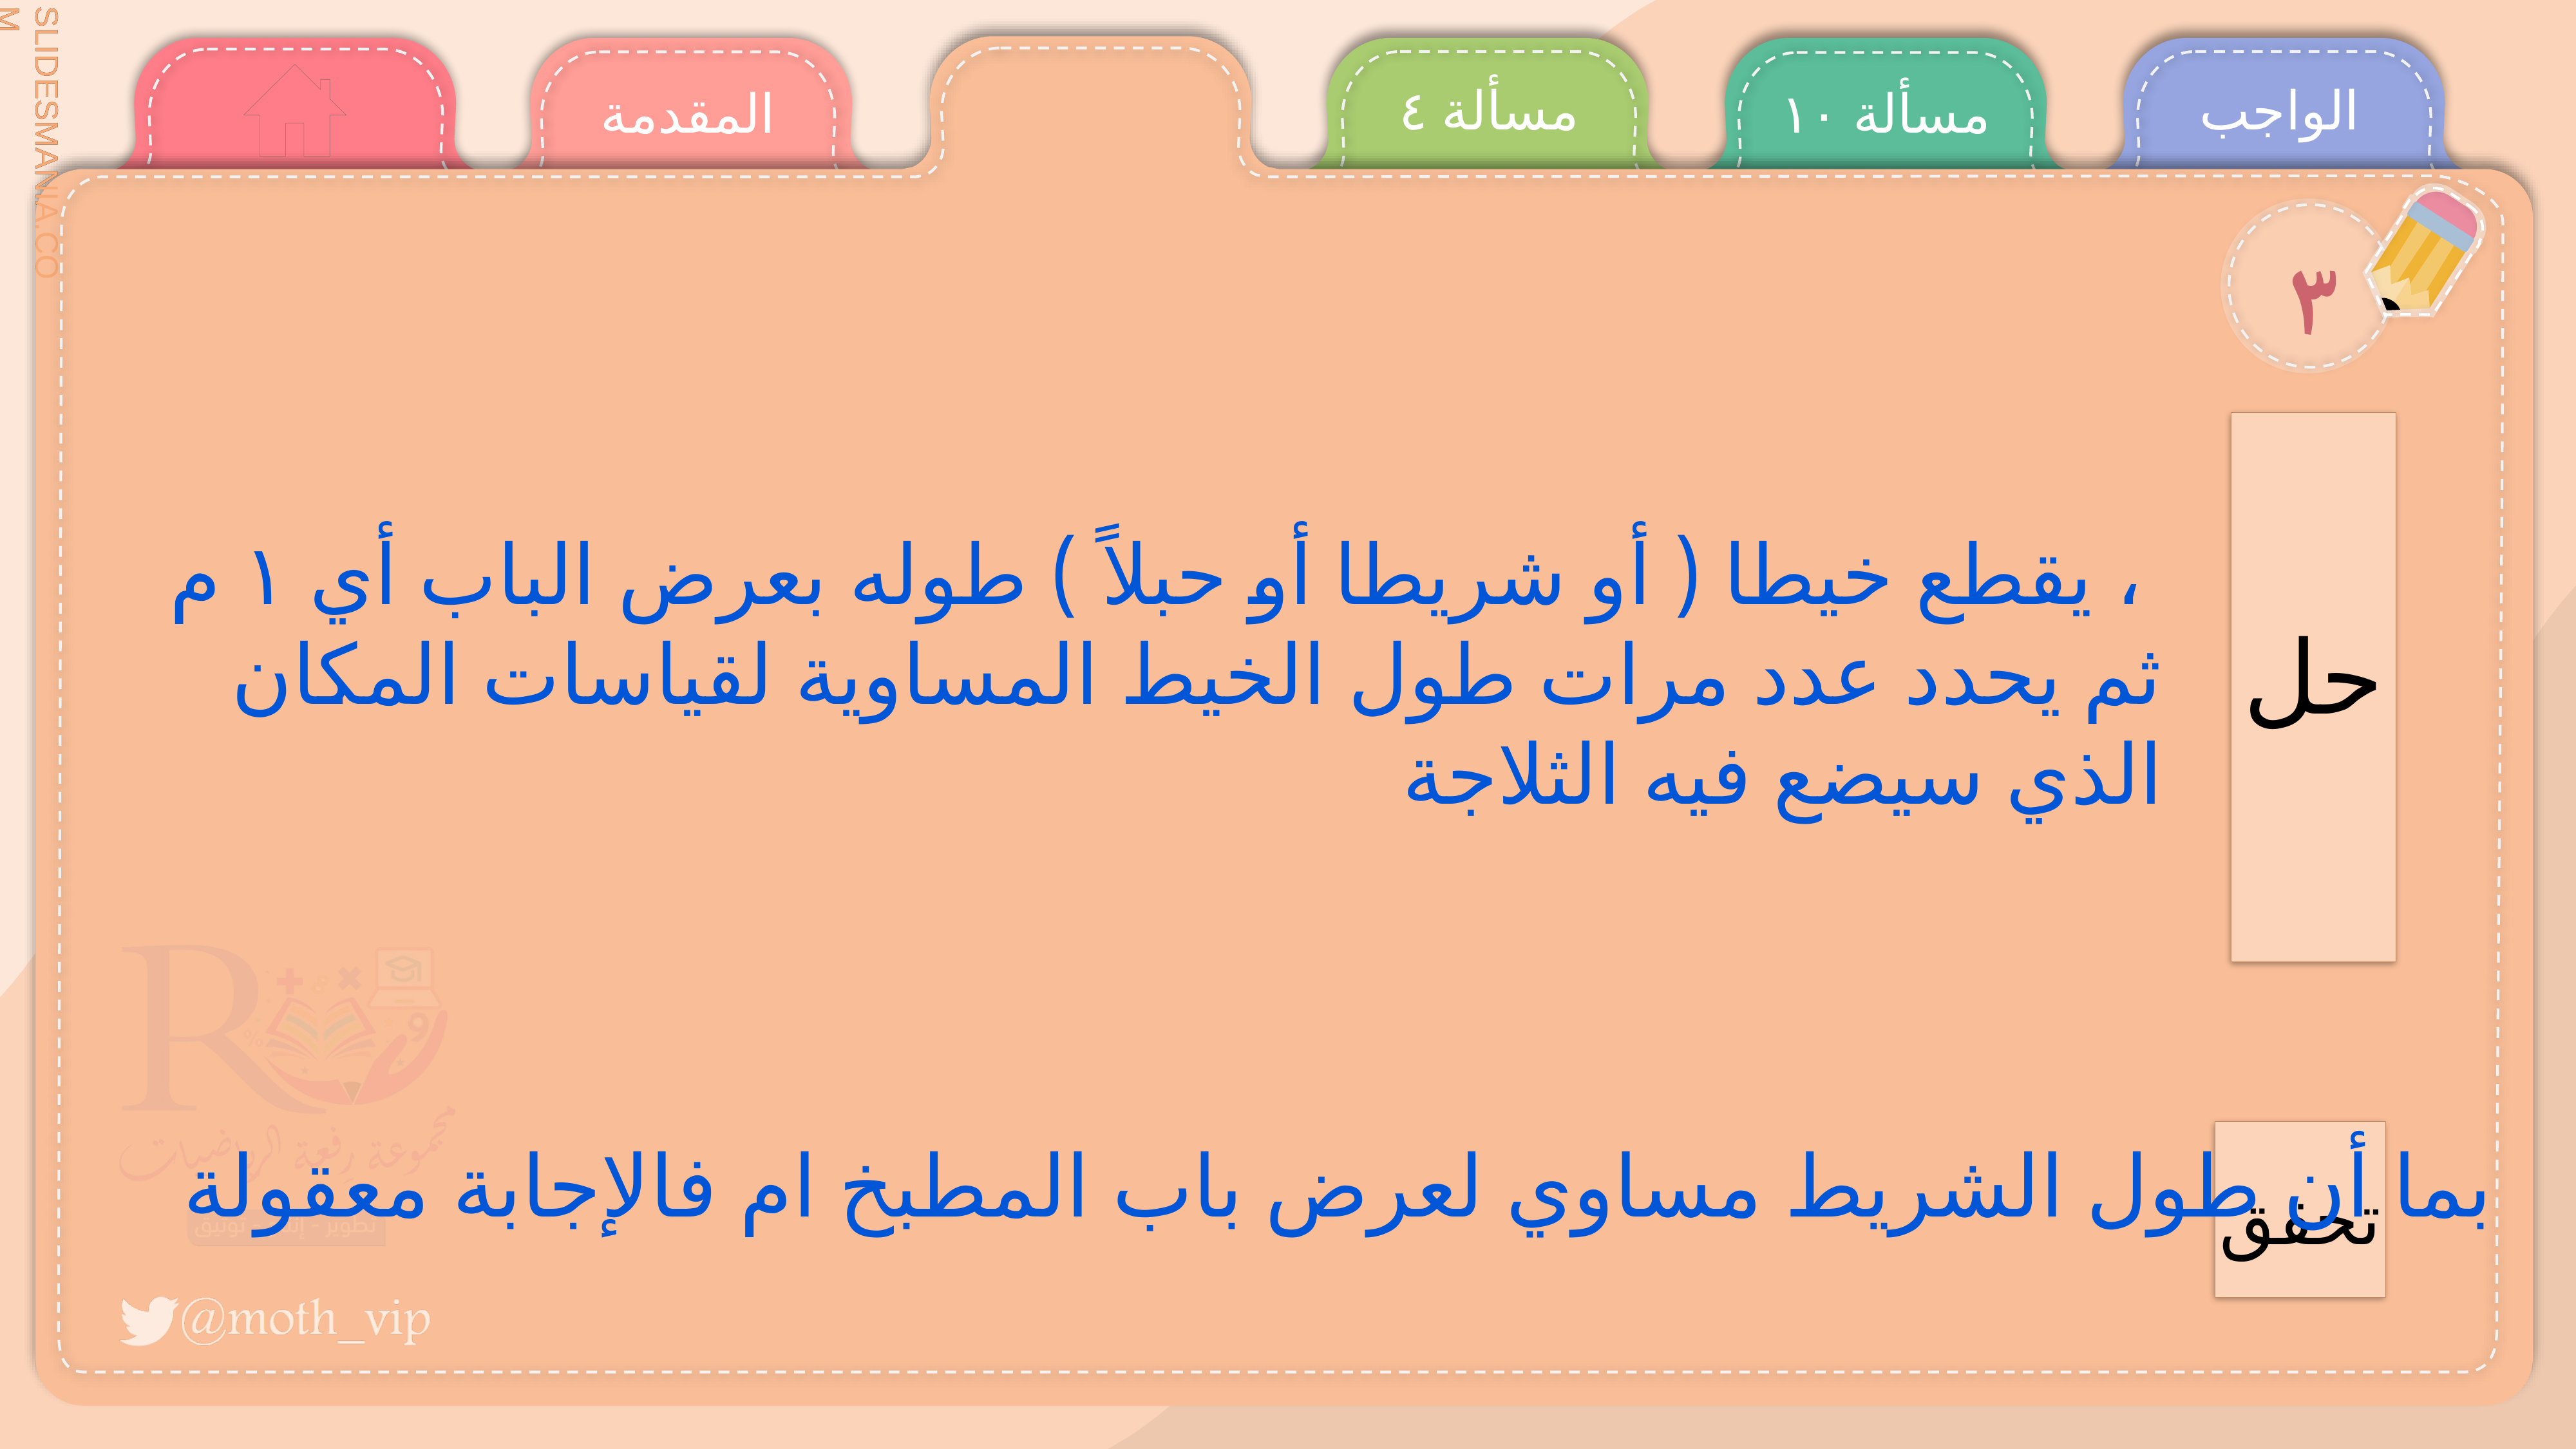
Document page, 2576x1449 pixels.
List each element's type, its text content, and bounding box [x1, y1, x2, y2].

text_box الواجب [2114, 65, 2446, 151]
text_box [2215, 1285, 2386, 1298]
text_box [2145, 171, 2499, 390]
text_box حل [2215, 545, 2412, 782]
text_box [243, 64, 346, 156]
text_box يقطع خيطا ( أو شريطا أو حبلاً ) طوله بعرض الباب أي ١ م ، ثم يحدد عدد مرات طول الخيط المساوية لقياسات المكان الذي سيضع فيه الثلاجة [128, 511, 2174, 831]
text_box مسألة ١٠ [1727, 69, 2059, 155]
text_box مسألة ٤ [1323, 65, 1655, 151]
text_box بما أن طول الشريط مساوي لعرض باب المطبخ ام فالإجابة معقولة [173, 1121, 2503, 1244]
text_box [2231, 782, 2396, 962]
text_box المقدمة [522, 69, 854, 155]
text_box تحقق [2193, 1244, 2407, 1285]
text_box [2231, 412, 2396, 545]
